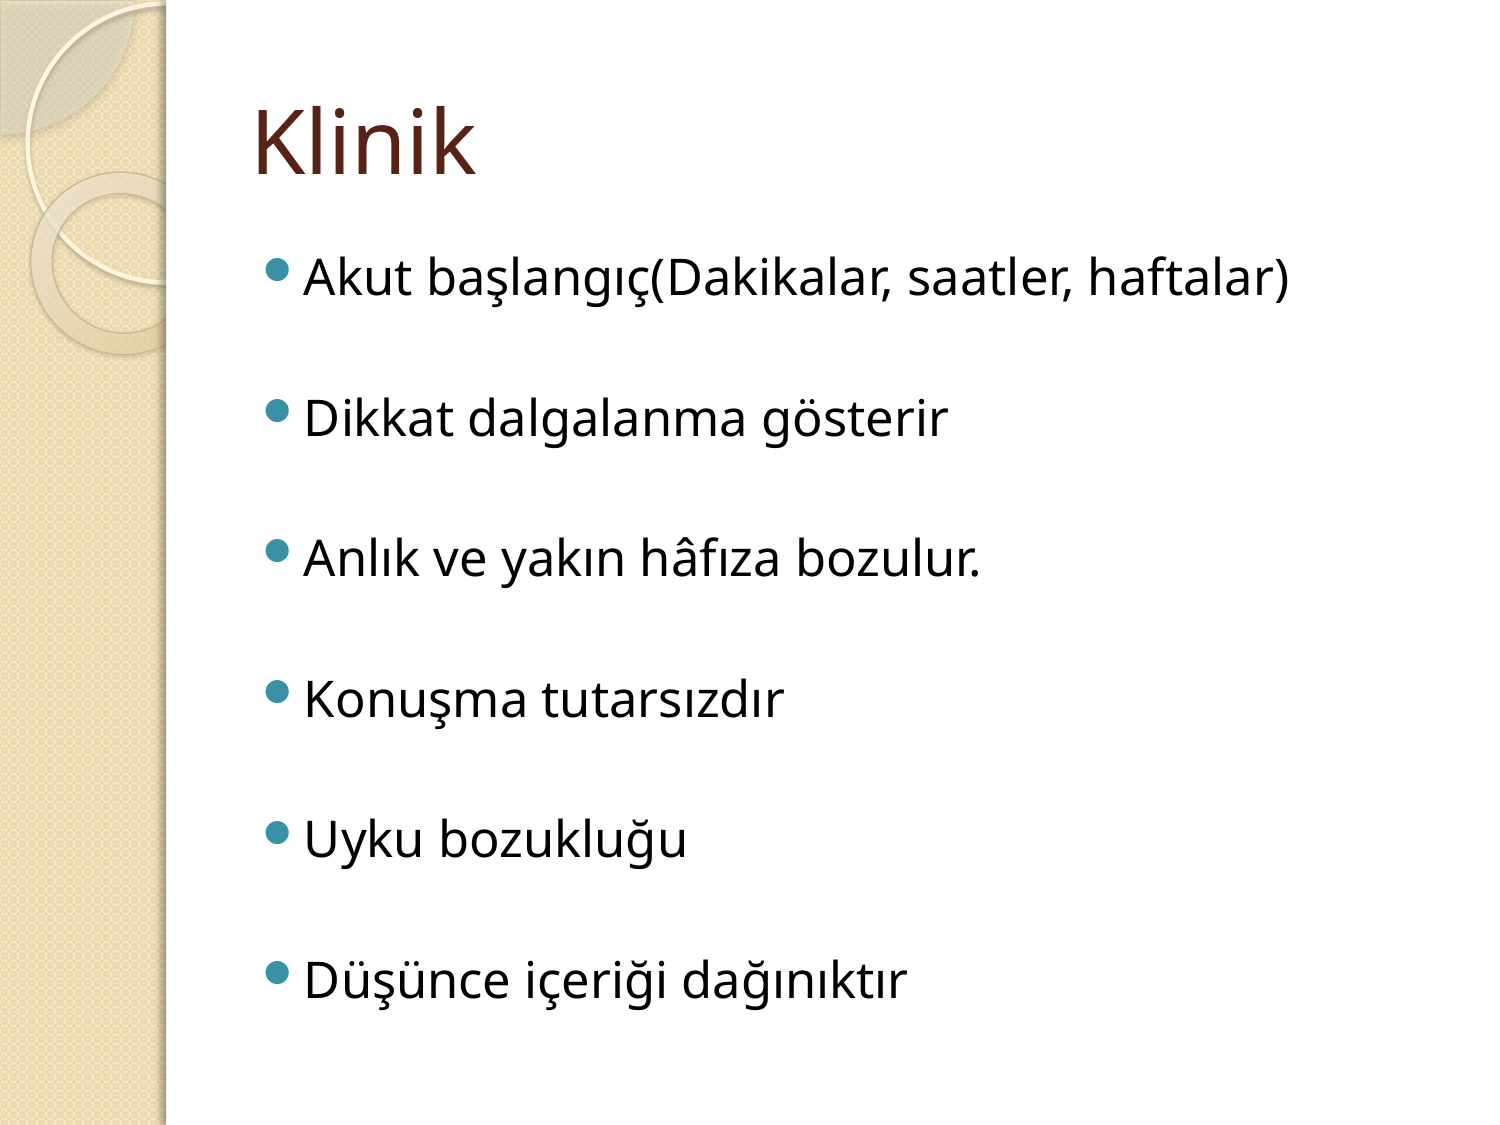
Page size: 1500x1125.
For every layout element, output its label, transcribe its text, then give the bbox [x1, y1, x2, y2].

list Akut başlangıç(Dakikalar, saatler, haftalar) Dikkat dalgalanma gösterir Anlık ve yakın hâfıza bozulur. Konuşma tutarsızdır Uyku bozukluğu Düşünce içeriği dağınıktır [235, 237, 1466, 1025]
title Klinik [235, 45, 1466, 233]
